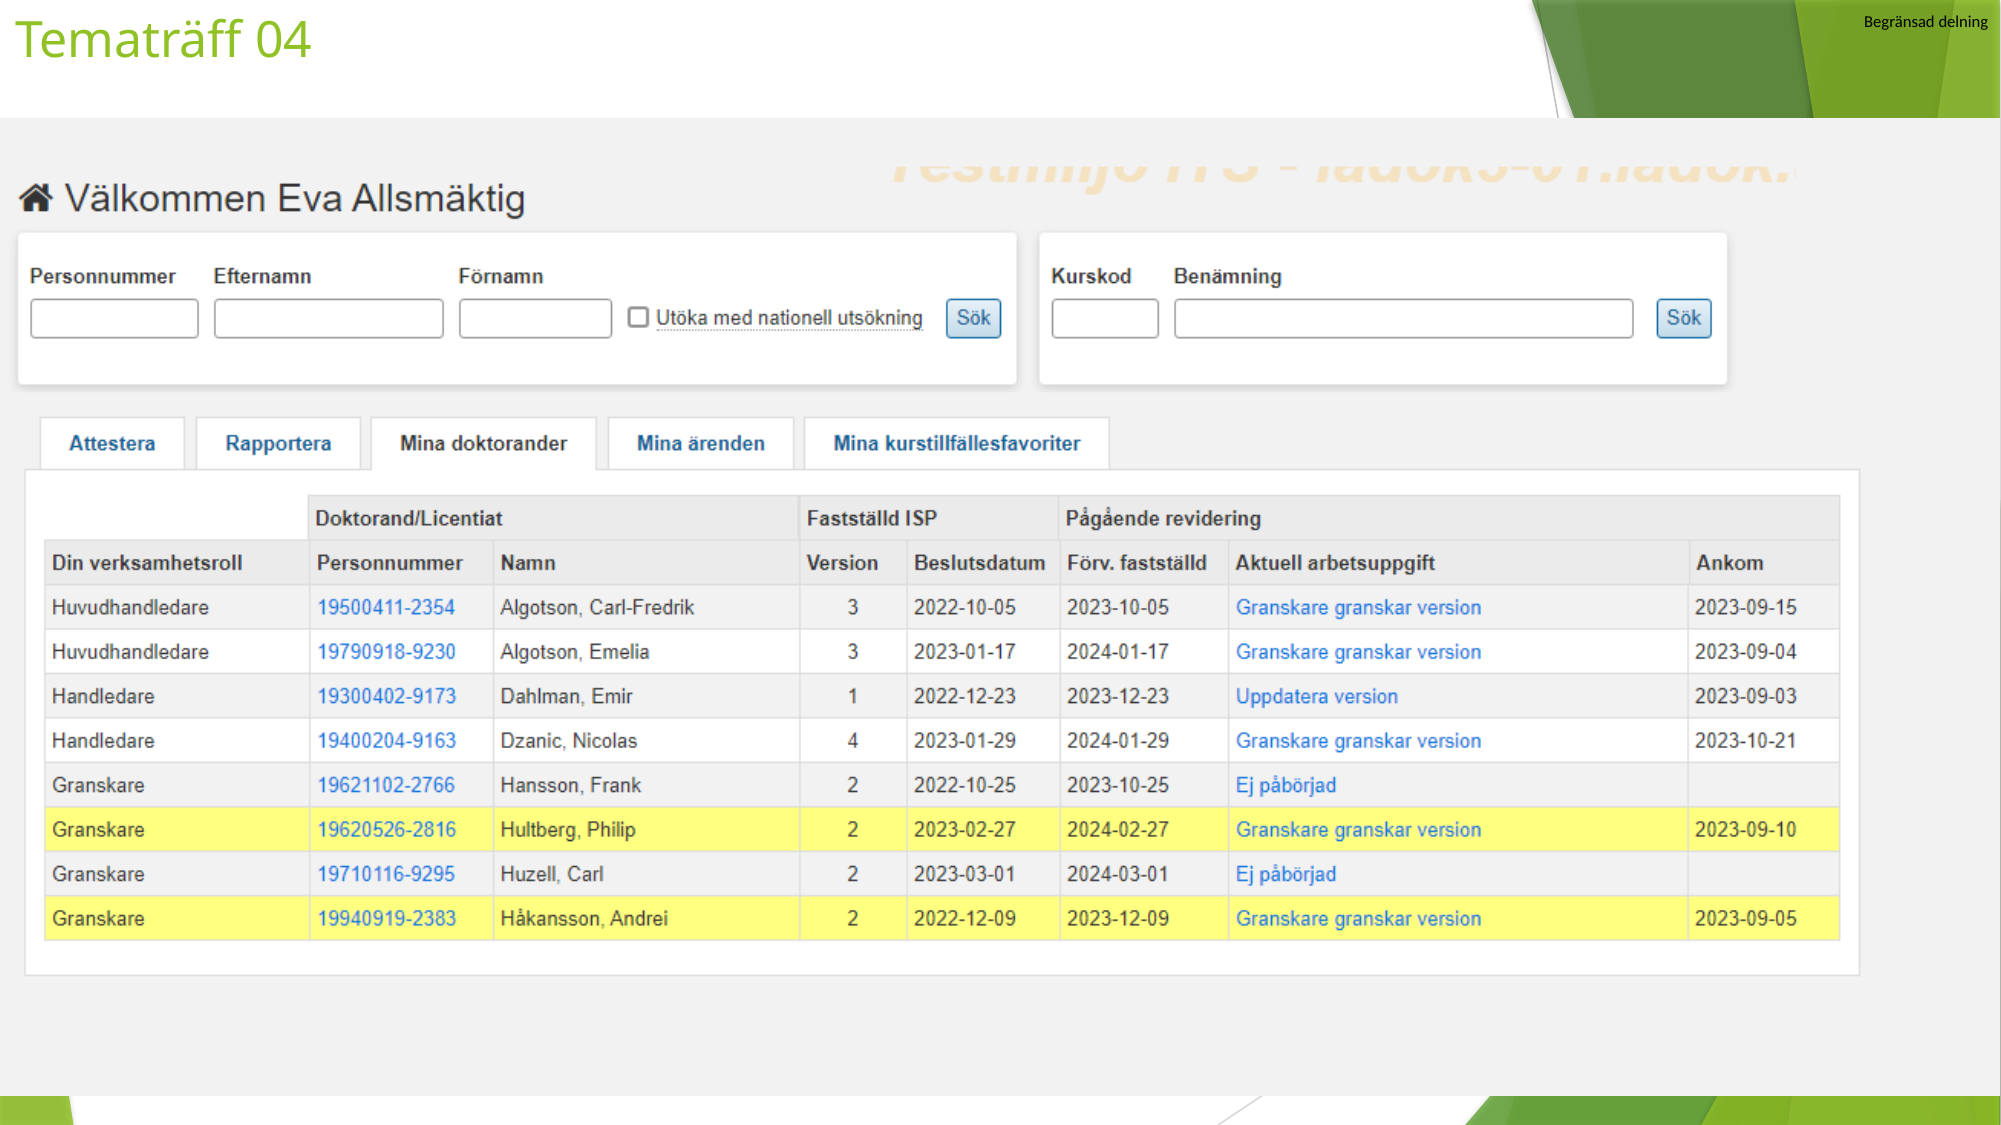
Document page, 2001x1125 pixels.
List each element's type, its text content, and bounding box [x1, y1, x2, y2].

title Tematräff 04 [0, 0, 2000, 117]
picture [0, 118, 2000, 1097]
